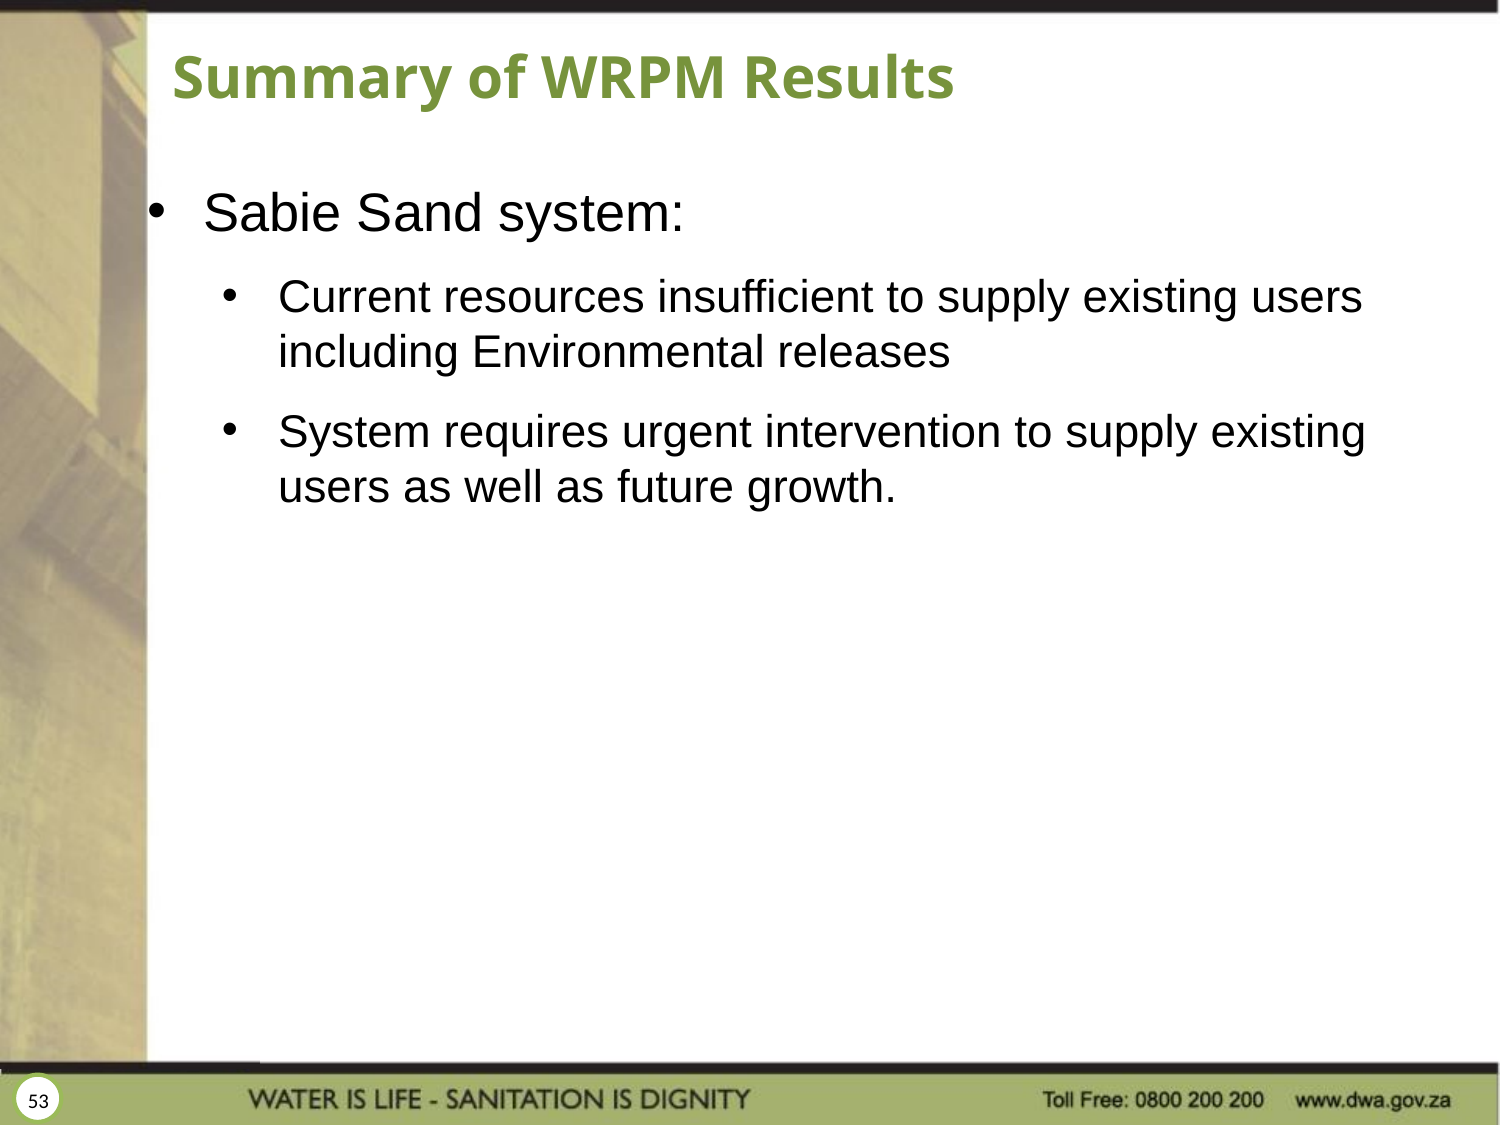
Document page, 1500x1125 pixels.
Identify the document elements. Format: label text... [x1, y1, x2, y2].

text_box Sabie Sand system: Current resources insufficient to supply existing users including Environmental releases System requires urgent intervention to supply existing users as well as future growth. [132, 169, 1500, 1082]
title Summary of WRPM Results [157, 32, 1433, 134]
picture [0, 0, 1500, 1125]
